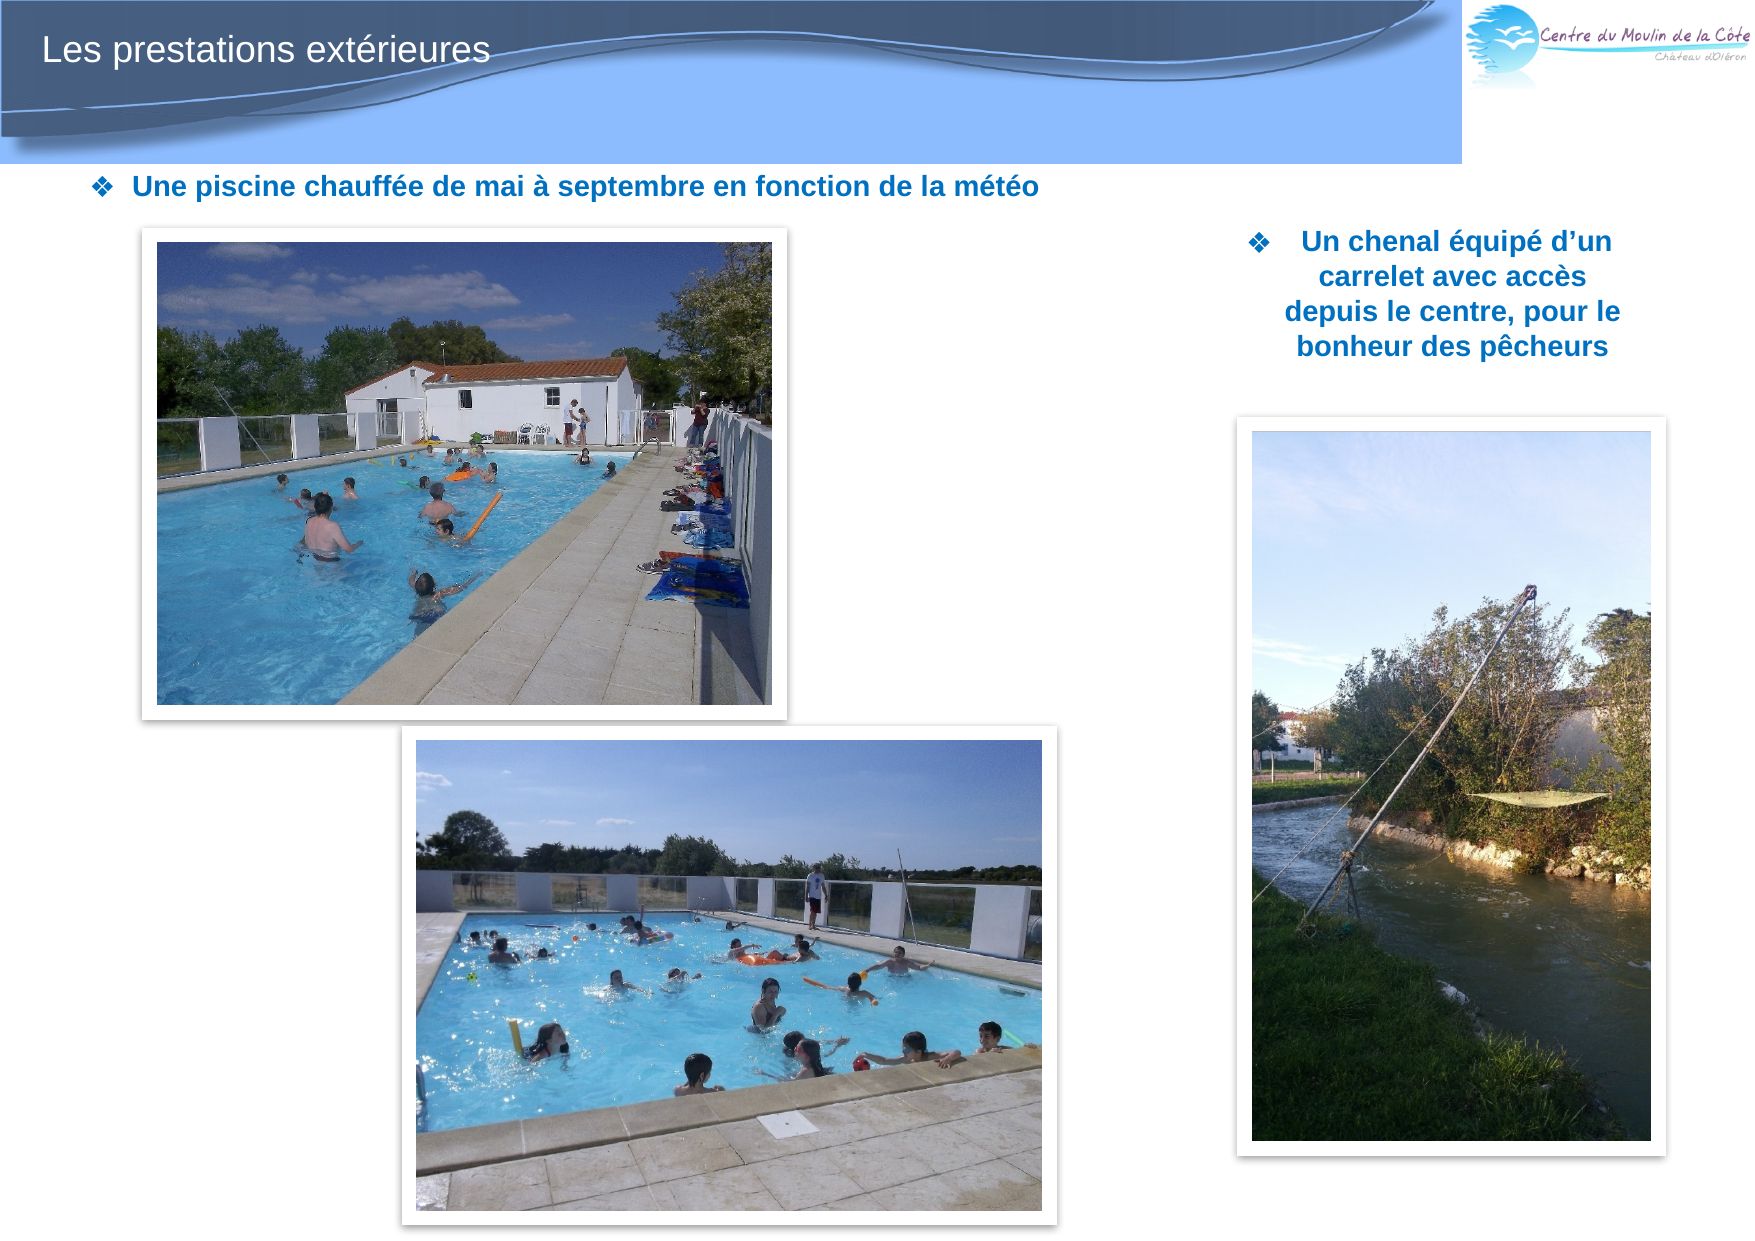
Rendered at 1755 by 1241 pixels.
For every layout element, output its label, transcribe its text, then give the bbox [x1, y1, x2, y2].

text_box Une piscine chauffée de mai à septembre en fonction de la météo [74, 173, 1067, 210]
picture [1096, 433, 1755, 1141]
picture [0, 0, 1755, 165]
picture [416, 739, 1043, 1211]
picture [156, 241, 773, 706]
text_box Un chenal équipé d’un carrelet avec accès depuis le centre, pour le bonheur des pêcheurs [1207, 214, 1652, 372]
